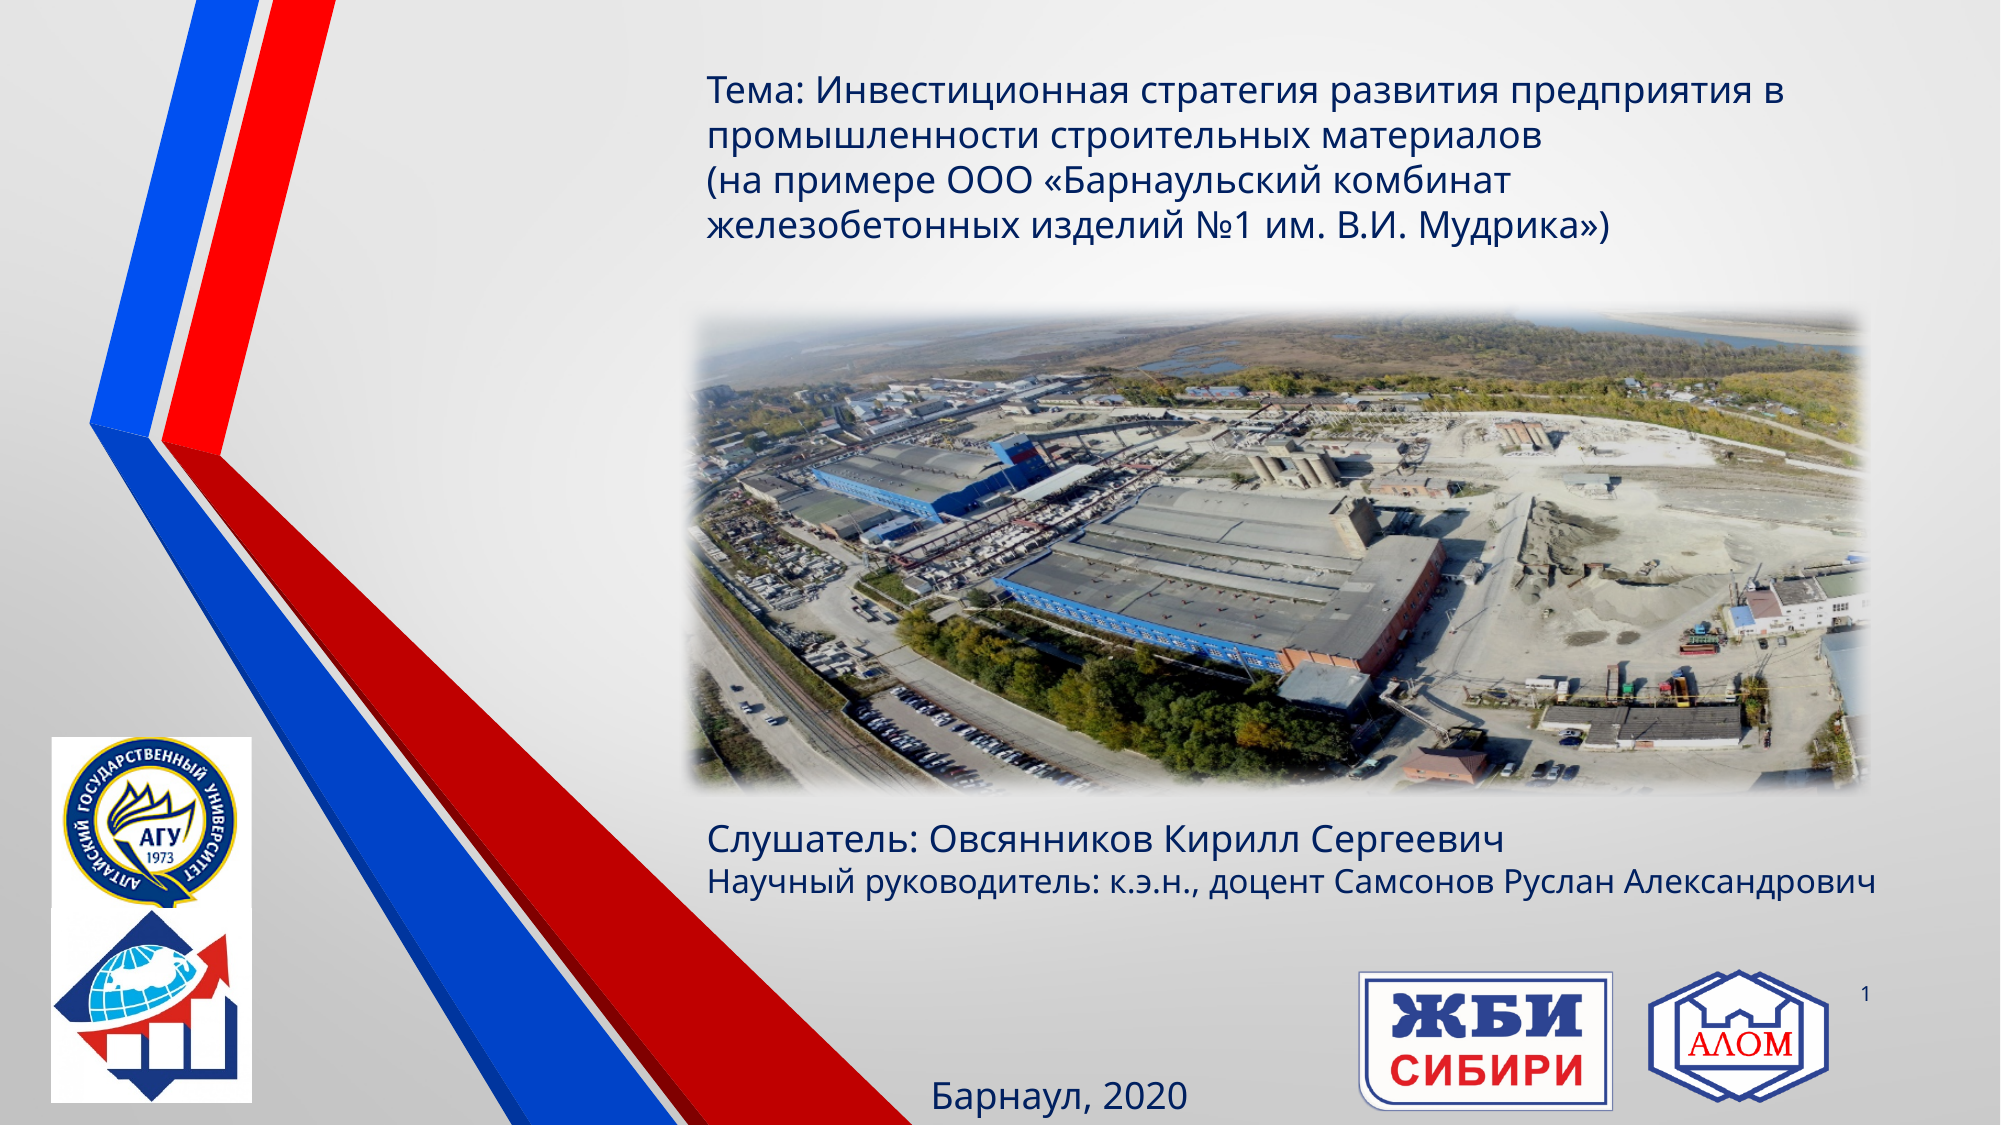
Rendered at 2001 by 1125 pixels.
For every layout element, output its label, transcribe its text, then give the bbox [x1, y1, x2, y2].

picture [1355, 968, 1615, 1113]
picture [678, 300, 1872, 808]
text_box Барнаул, 2020 [915, 1064, 1215, 1125]
picture [1647, 968, 1829, 1103]
slide_number 1 [1827, 965, 1887, 1025]
text_box Тема: Инвестиционная стратегия развития предприятия в промышленности строительных материалов (на примере ООО «Барнаульский комбинат железобетонных изделий №1 им. В.И. Мудрика») [691, 58, 1857, 254]
text_box Слушатель: Овсянников Кирилл Сергеевич Научный руководитель: к.э.н., доцент Самсонов Руслан Александрович [691, 807, 2000, 907]
picture [51, 736, 253, 1104]
